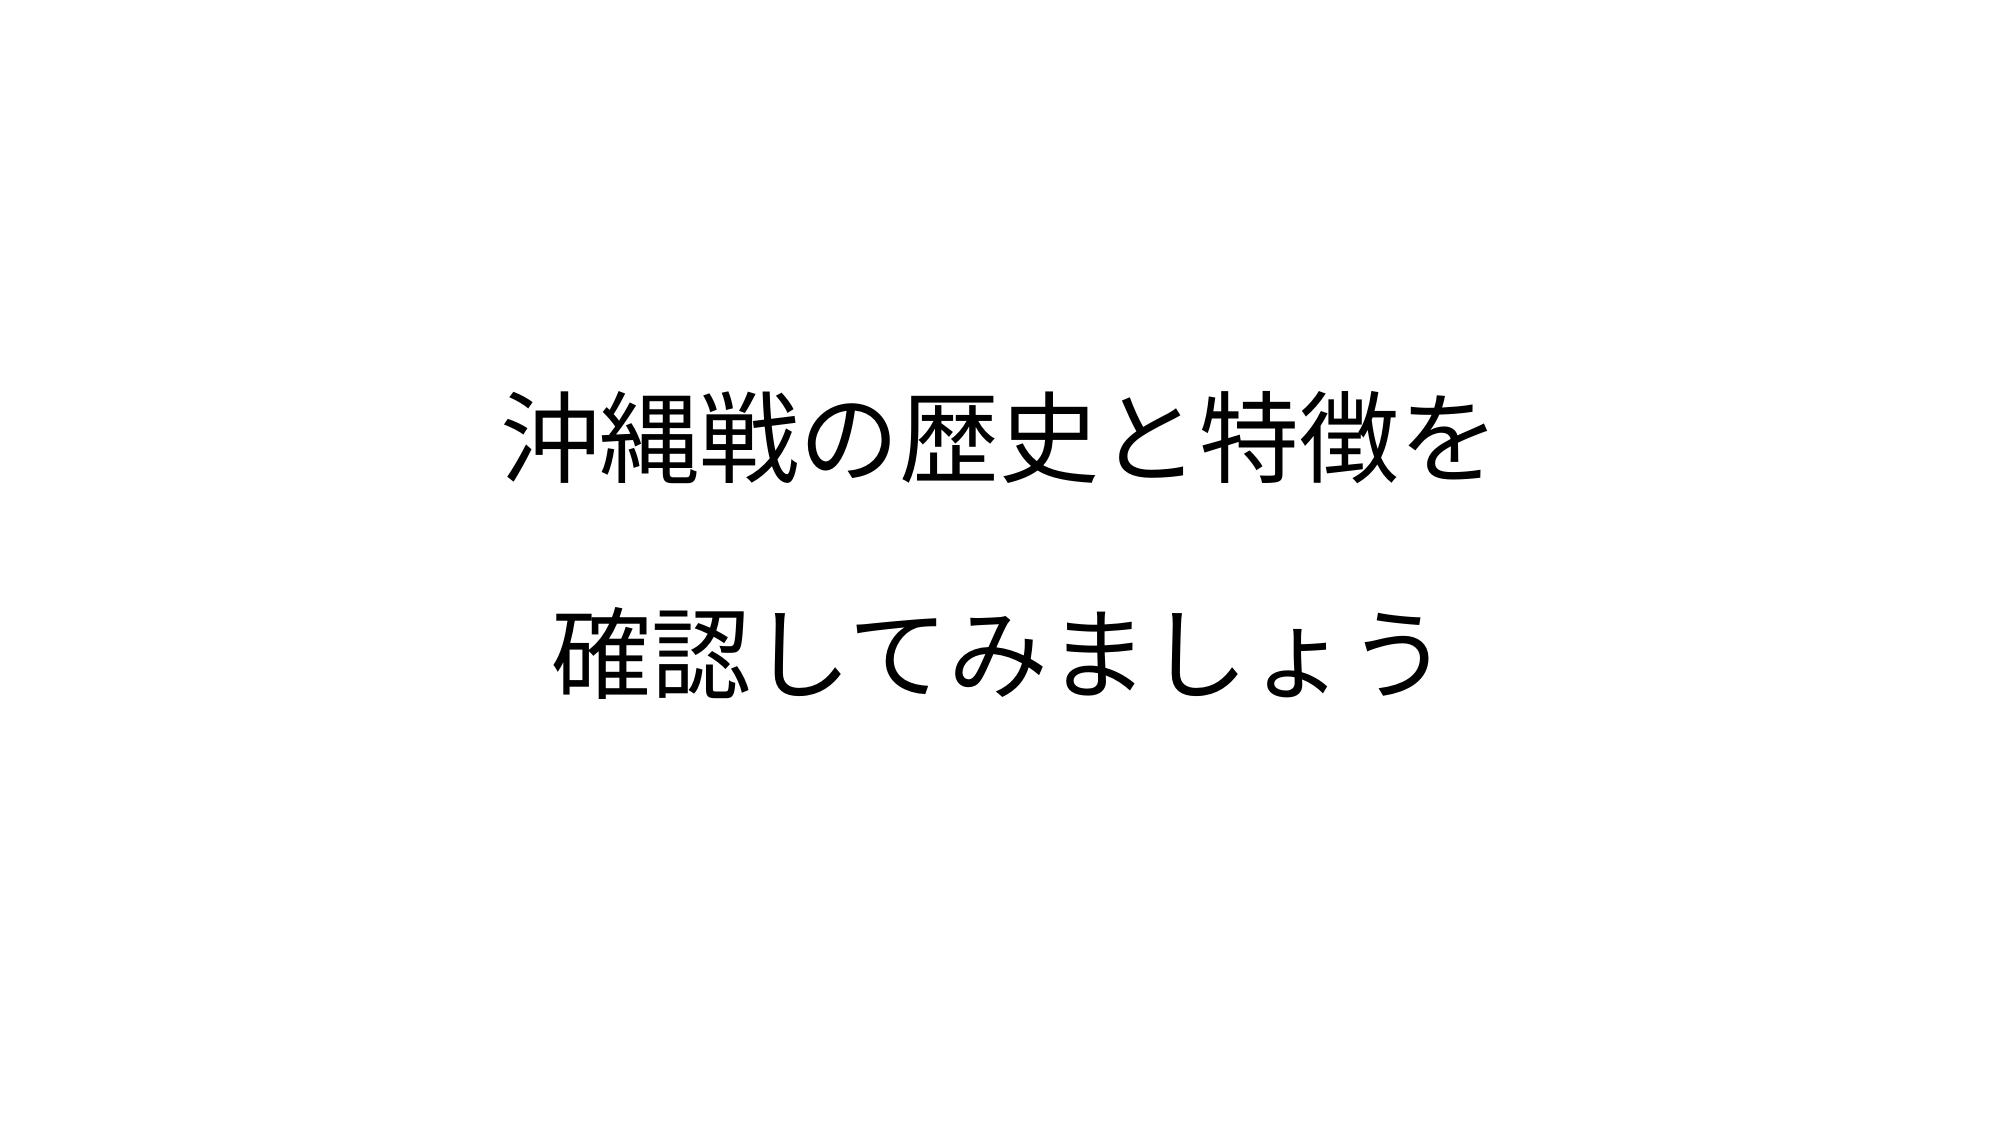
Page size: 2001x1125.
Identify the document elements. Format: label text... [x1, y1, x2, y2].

title 沖縄戦の歴史と特徴を 確認してみましょう [137, 0, 1863, 1103]
